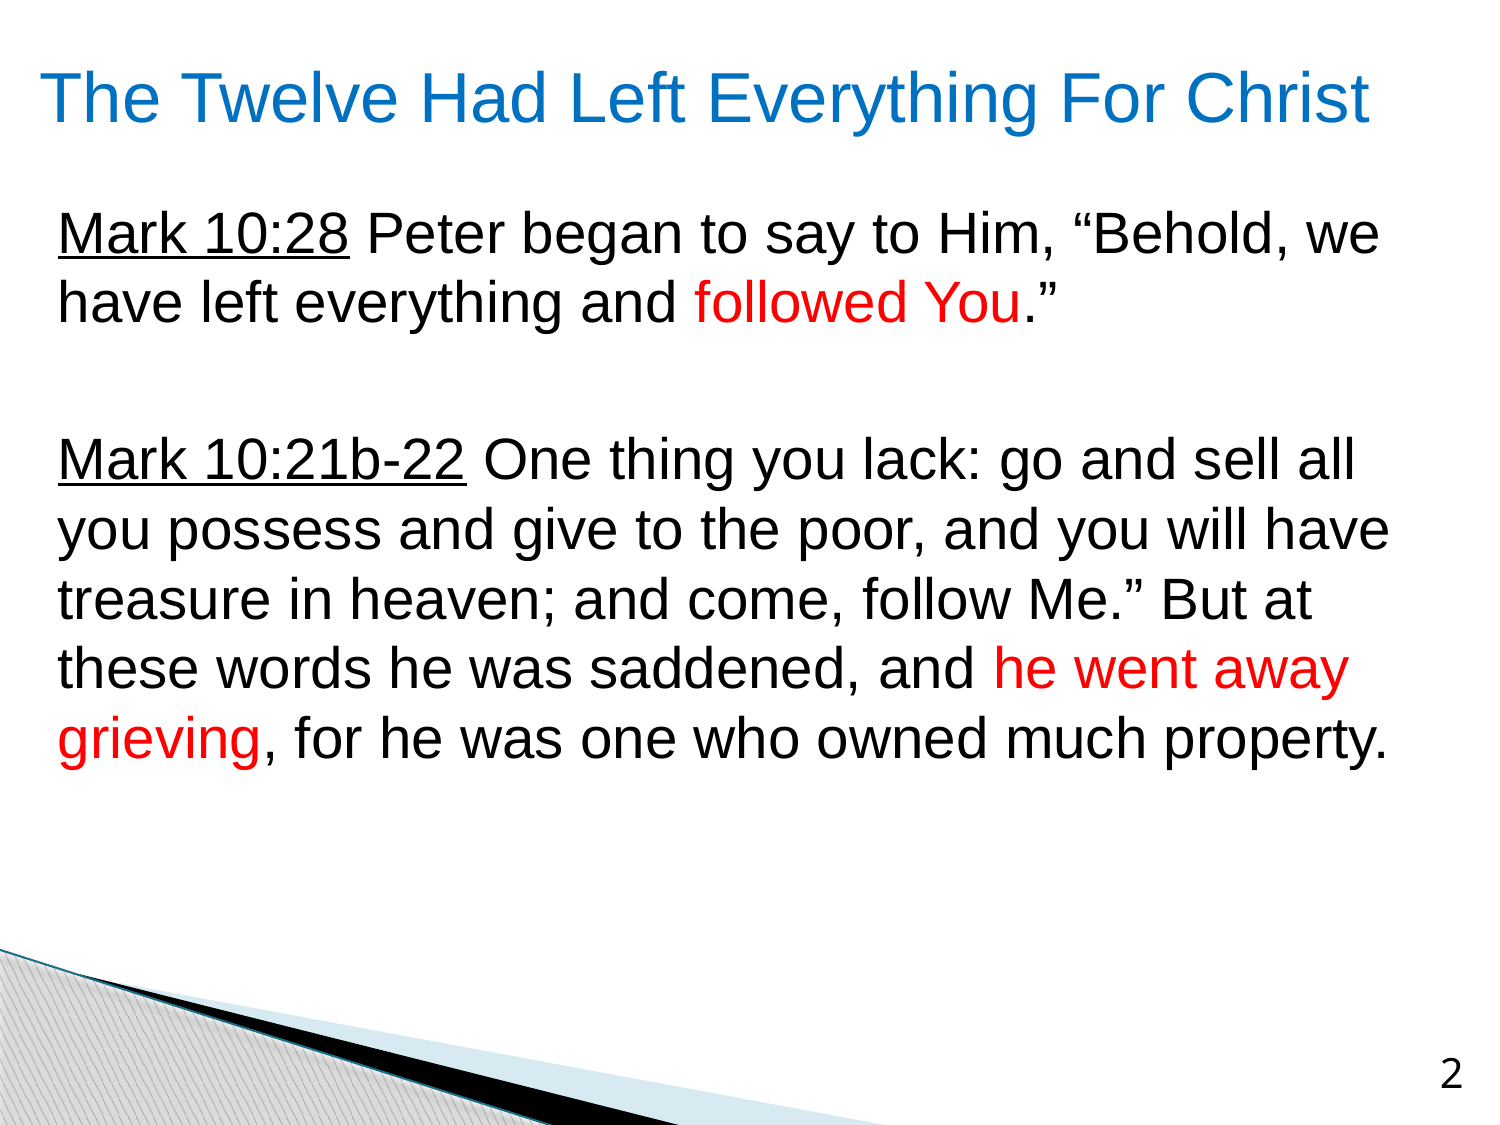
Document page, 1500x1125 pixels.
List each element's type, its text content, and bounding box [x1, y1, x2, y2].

title The Twelve Had Left Everything For Christ [24, 12, 1475, 175]
slide_number 2 [1374, 1025, 1479, 1112]
list Mark 10:28 Peter began to say to Him, “Behold, we have left everything and followed You.” Mark 10:21b-22 One thing you lack: go and sell all you possess and give to the poor, and you will have treasure in heaven; and come, follow Me.” But at these words he was saddened, and he went away grieving, for he was one who owned much property. [24, 187, 1475, 986]
